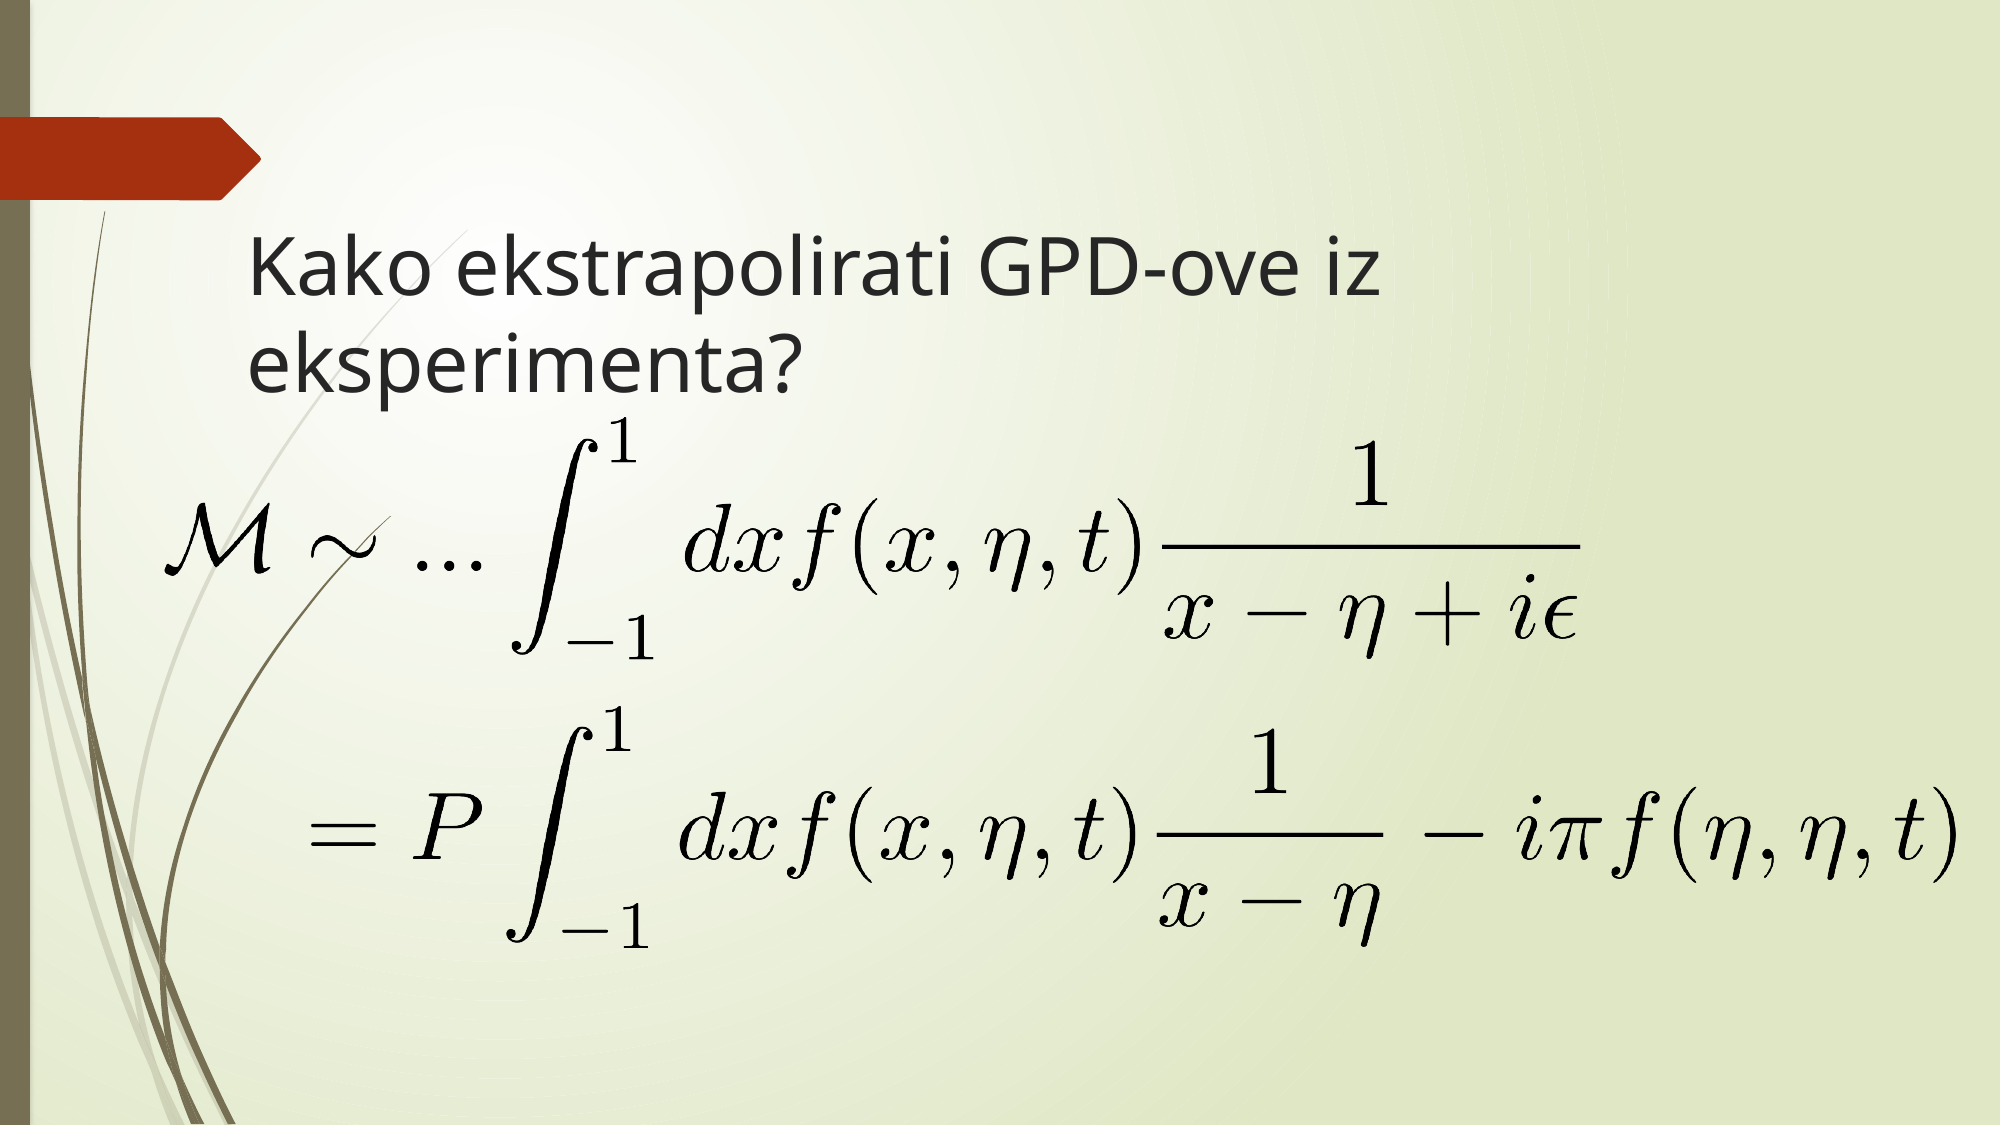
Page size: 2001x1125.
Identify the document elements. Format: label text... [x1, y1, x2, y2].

title Kako ekstrapolirati GPD-ove iz eksperimenta? [231, 207, 1824, 417]
picture [164, 417, 2000, 948]
